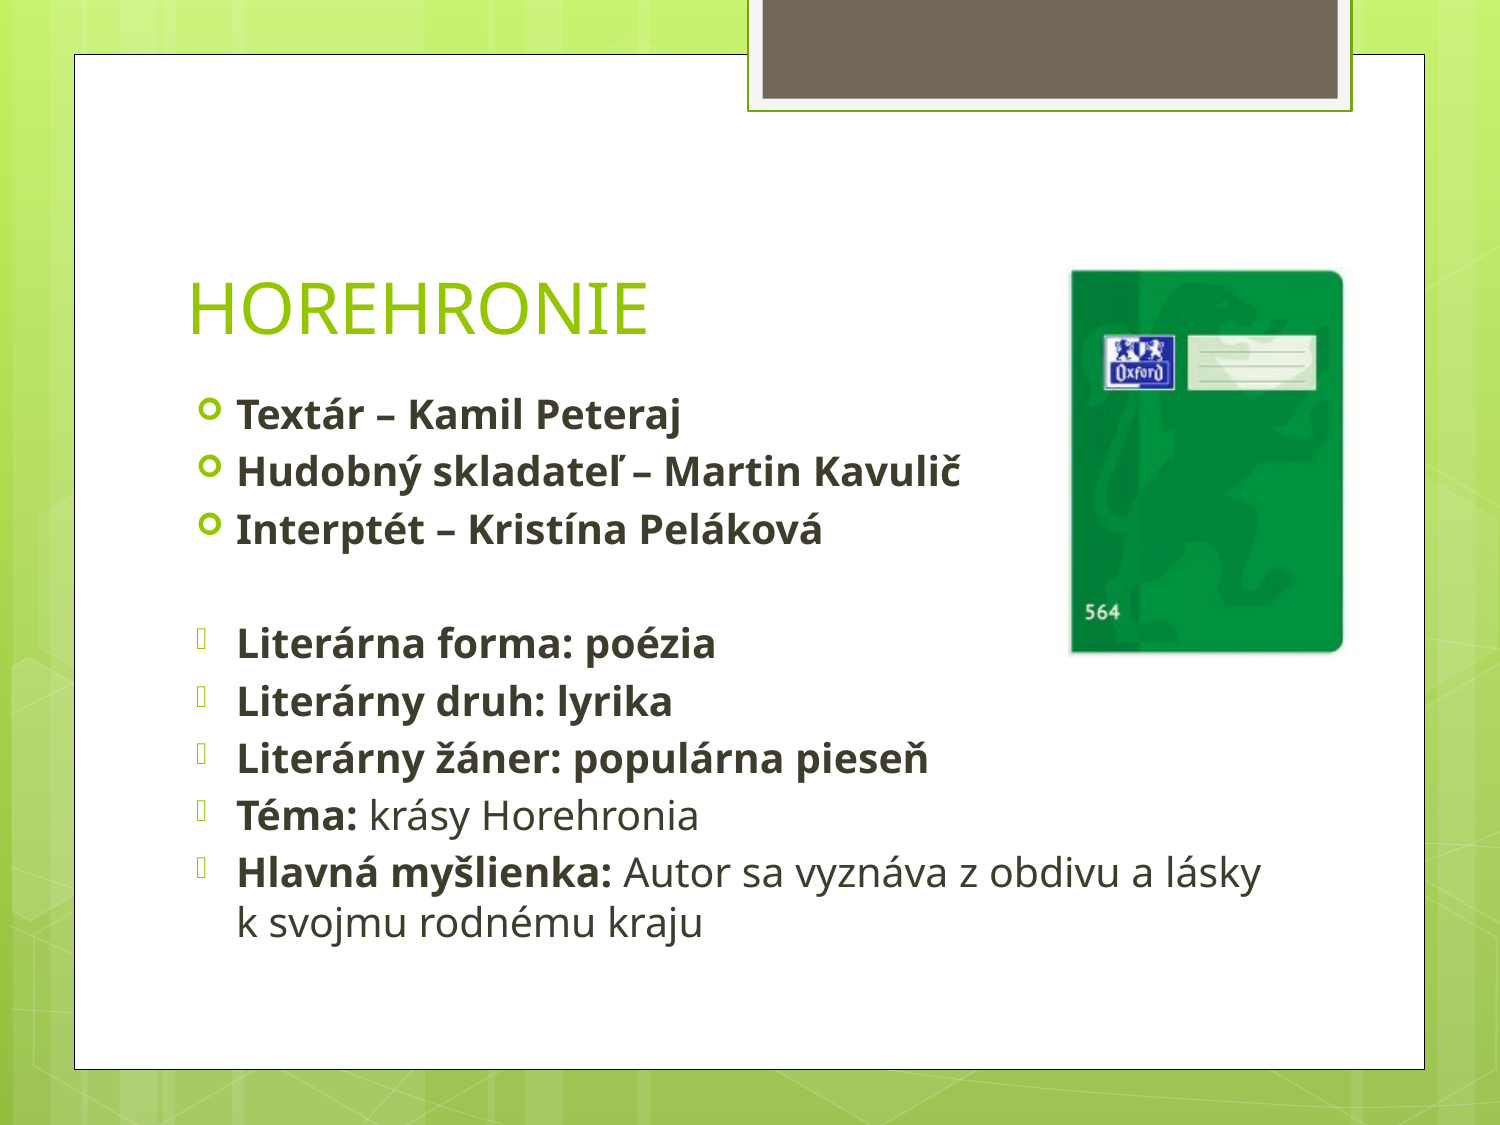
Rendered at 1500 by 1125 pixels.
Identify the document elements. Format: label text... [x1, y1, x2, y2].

title HOREHRONIE [171, 168, 1324, 357]
picture [1009, 266, 1401, 659]
list Textár – Kamil Peteraj Hudobný skladateľ – Martin Kavulič Interptét – Kristína Peláková Literárna forma: poézia Literárny druh: lyrika Literárny žáner: populárna pieseň Téma: krásy Horehronia Hlavná myšlienka: Autor sa vyznáva z obdivu a lásky k svojmu rodnému kraju [171, 381, 1283, 957]
